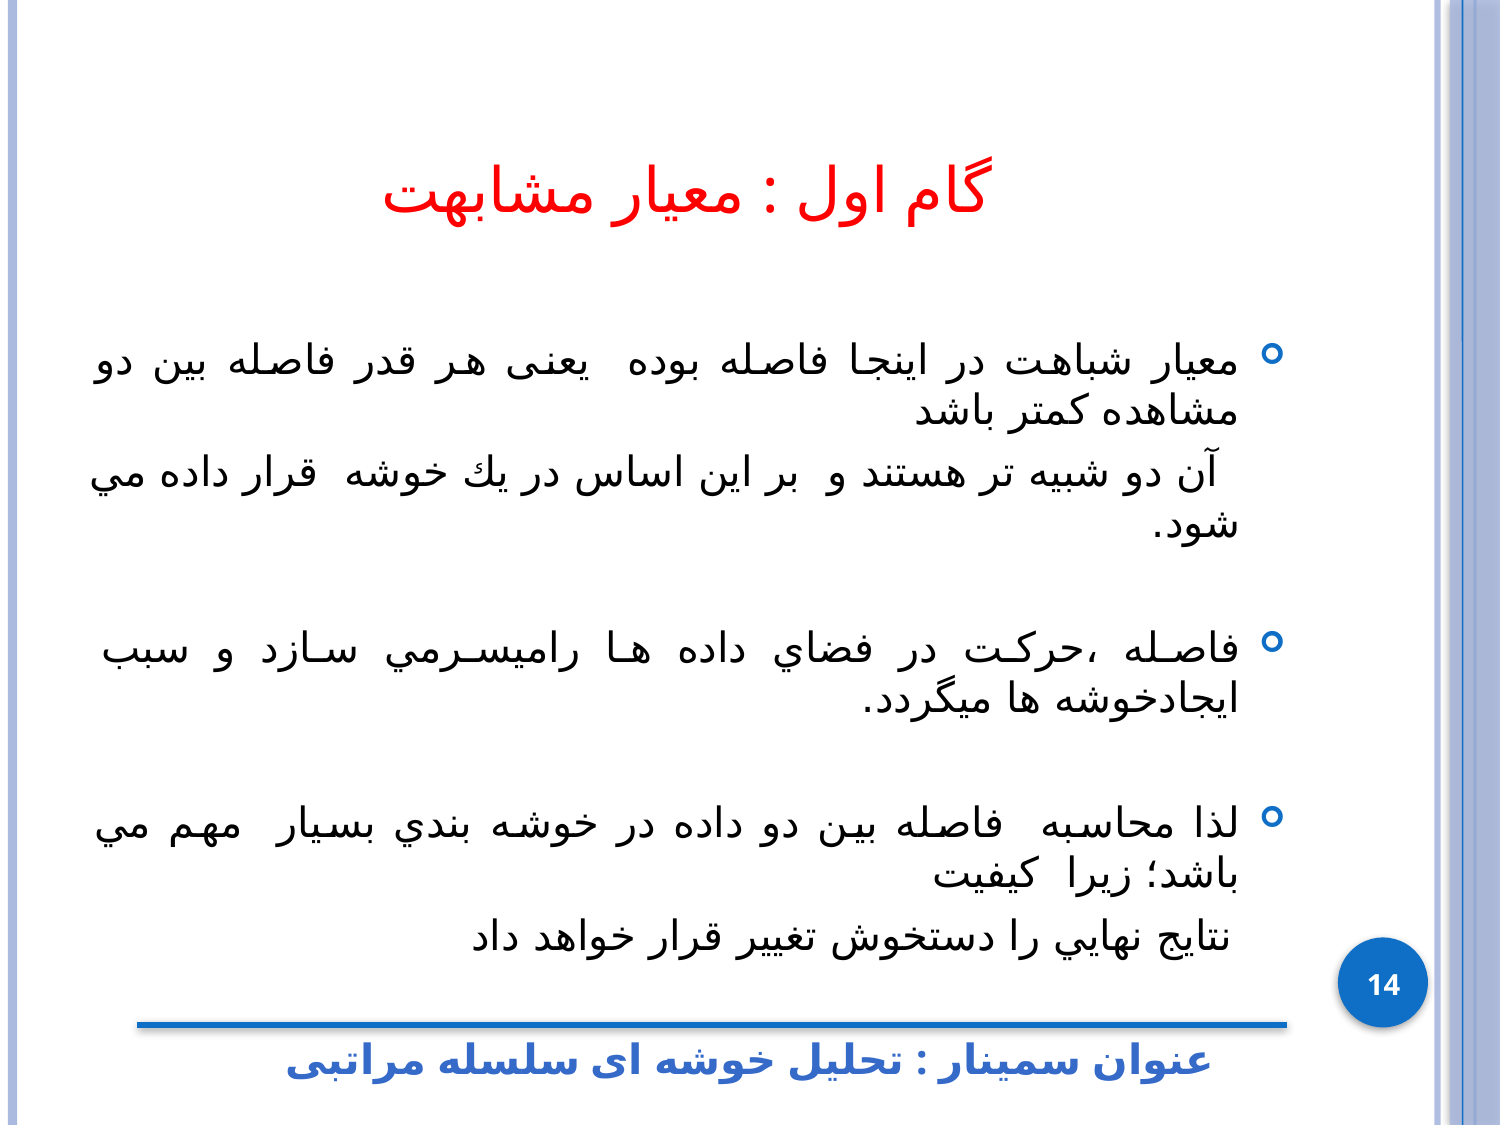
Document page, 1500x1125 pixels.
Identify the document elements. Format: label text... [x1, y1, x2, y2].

text_box عنوان سمینار : تحلیل خوشه ای سلسله مراتبی [172, 1025, 1328, 1090]
title گام اول : معیار مشابهت [75, 45, 1300, 233]
slide_number 14 [1333, 940, 1434, 1027]
list معيار شباهت در اینجا فاصله بوده یعنی هر قدر فاصله بین دو مشاهده کمتر باشد آن دو شبیه تر هستند و بر اين اساس در يك خوشه قرار داده مي شود. فاصله ،حركت در فضاي داده ها راميسرمي سازد و سبب ايجادخوشه ها ميگردد. لذا محاسبه فاصله بين دو داده در خوشه بندي بسيار مهم مي باشد؛ زيرا كيفيت نتايج نهايي را دستخوش تغیير قرار خواهد داد [75, 262, 1300, 1062]
